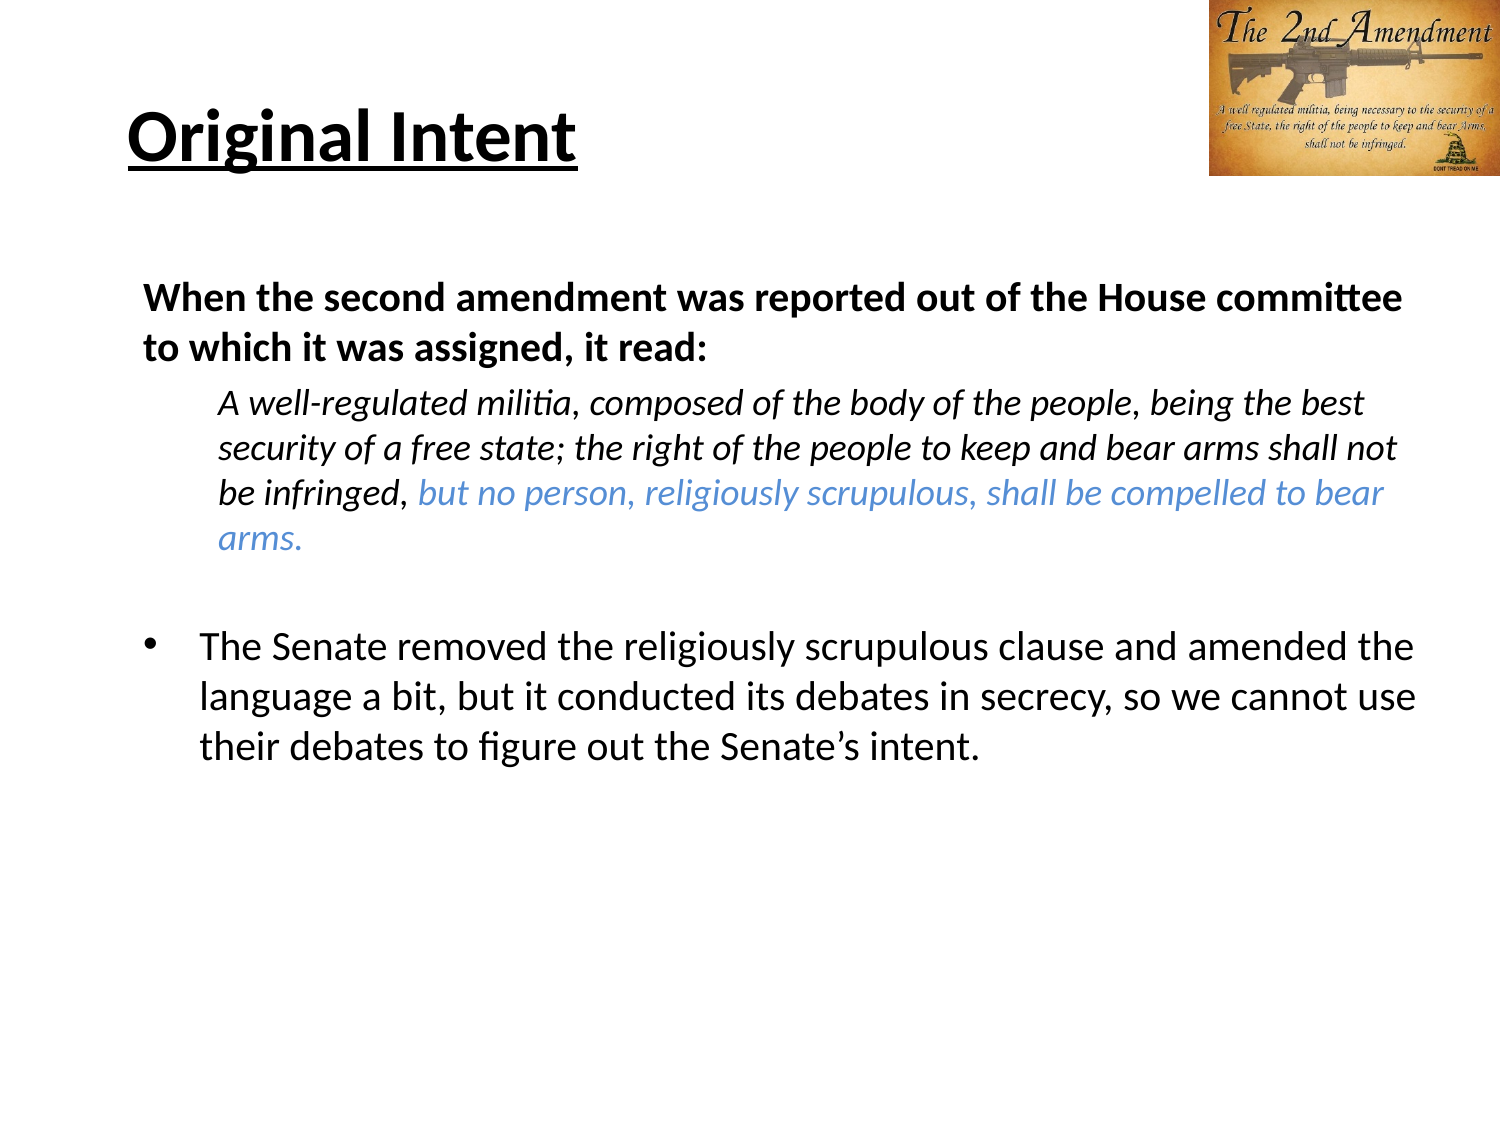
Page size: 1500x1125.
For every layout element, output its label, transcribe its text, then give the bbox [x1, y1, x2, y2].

title Original Intent [112, 62, 1388, 200]
picture [1208, 0, 1500, 176]
list When the second amendment was reported out of the House committee to which it was assigned, it read: A well-regulated militia, composed of the body of the people, being the best security of a free state; the right of the people to keep and bear arms shall not be infringed, but no person, religiously scrupulous, shall be compelled to bear arms. The Senate removed the religiously scrupulous clause and amended the language a bit, but it conducted its debates in secrecy, so we cannot use their debates to figure out the Senate’s intent. [62, 262, 1438, 1088]
